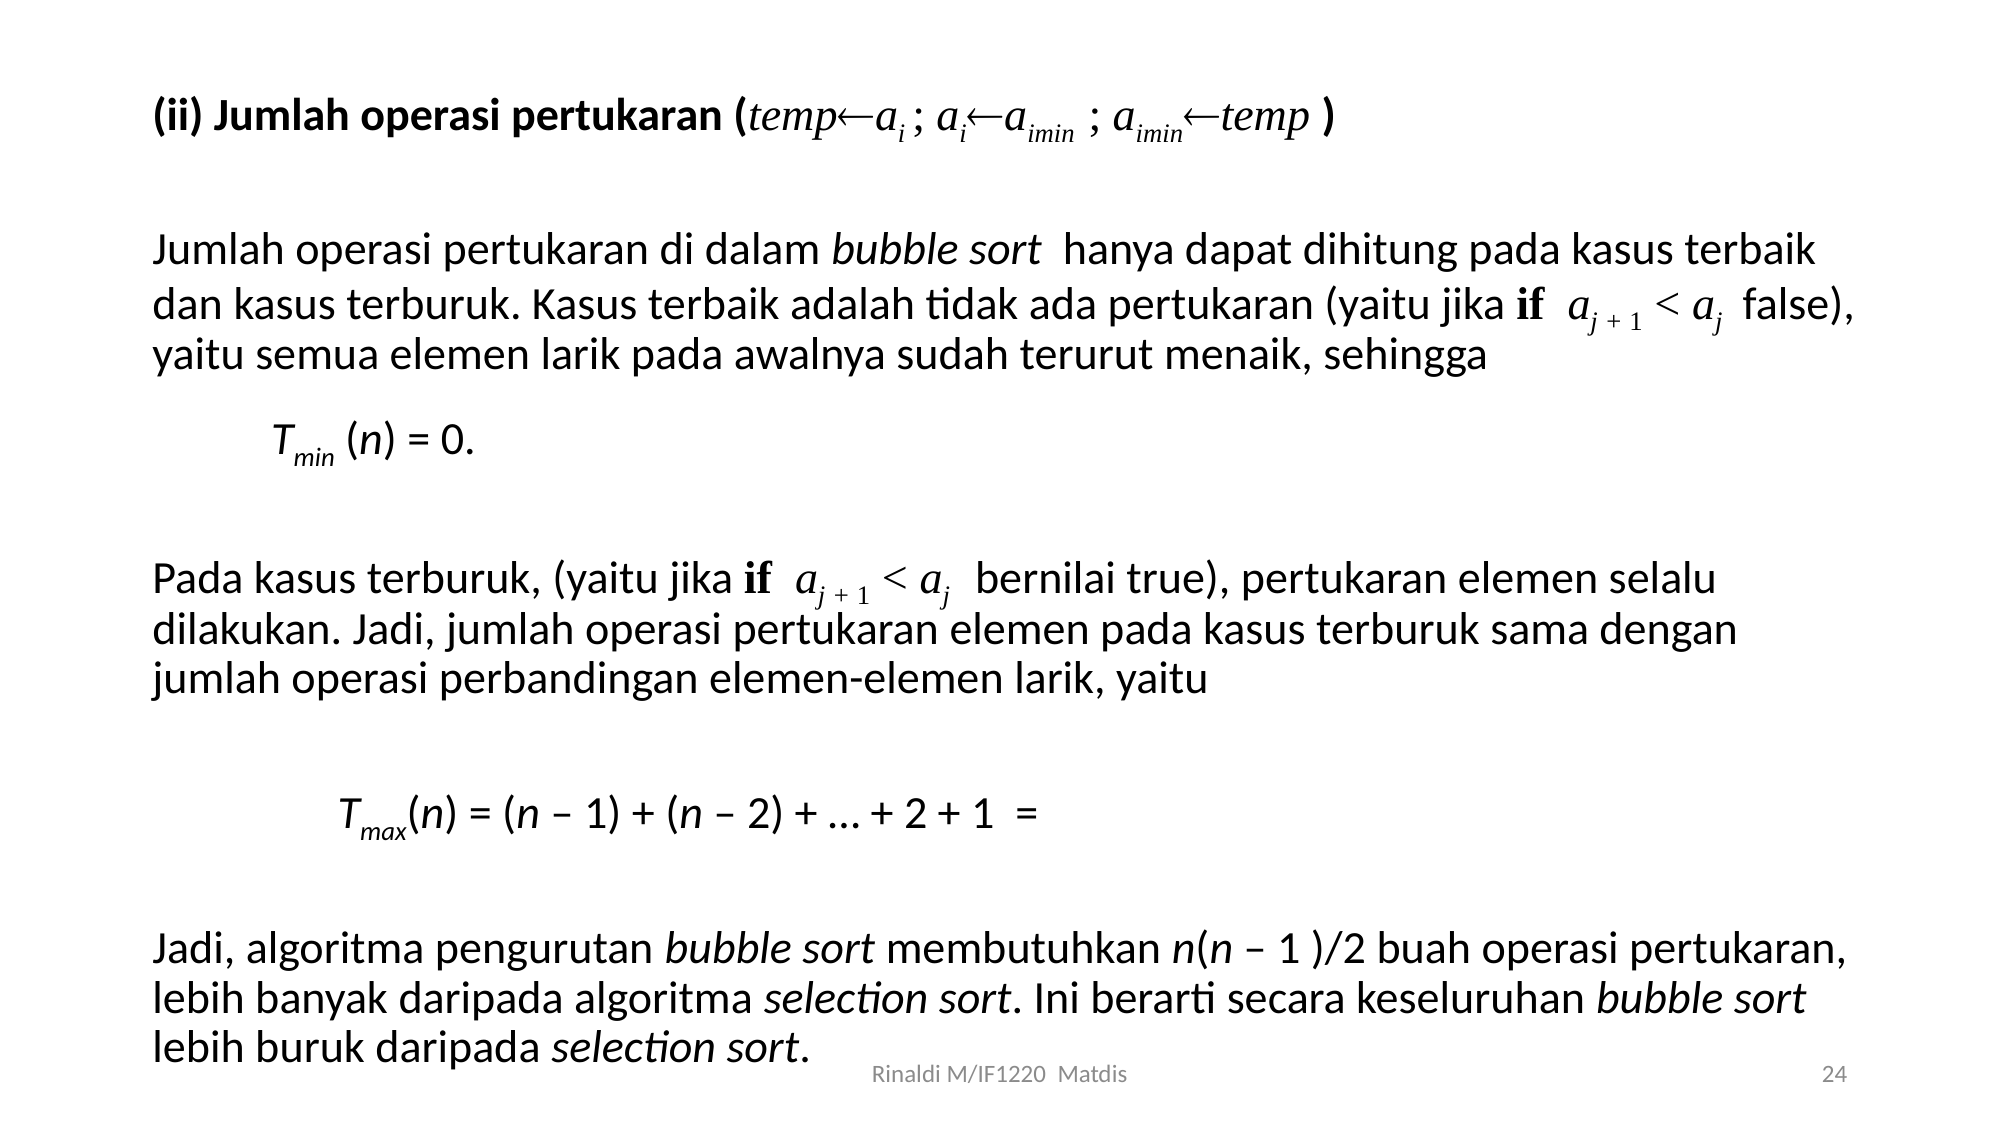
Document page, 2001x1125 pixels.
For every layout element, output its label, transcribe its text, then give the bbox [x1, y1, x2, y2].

footer Rinaldi M/IF1220 Matdis [662, 1042, 1338, 1103]
slide_number 24 [1412, 1042, 1863, 1103]
